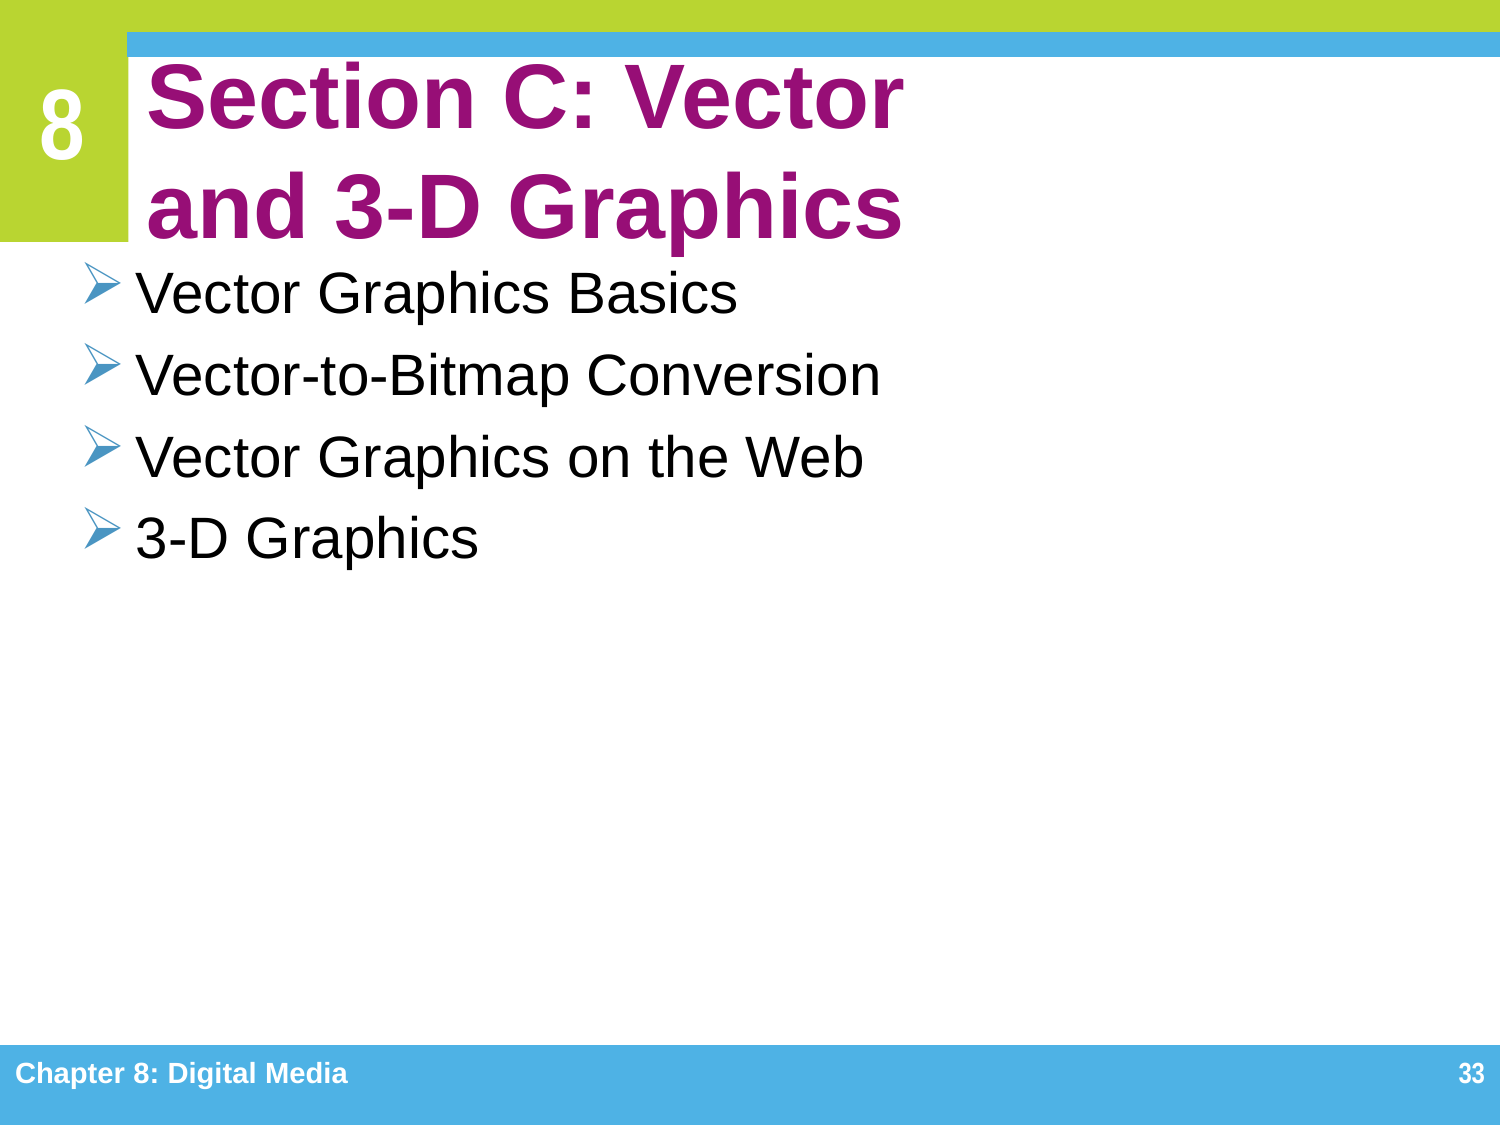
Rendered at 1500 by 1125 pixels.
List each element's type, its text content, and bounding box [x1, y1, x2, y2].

slide_number 33 [1149, 1046, 1500, 1125]
list Vector Graphics Basics Vector-to-Bitmap Conversion Vector Graphics on the Web 3-D Graphics [64, 247, 1500, 1006]
footer Chapter 8: Digital Media [0, 1046, 1149, 1125]
title Section C: Vector and 3-D Graphics [131, 60, 1500, 234]
